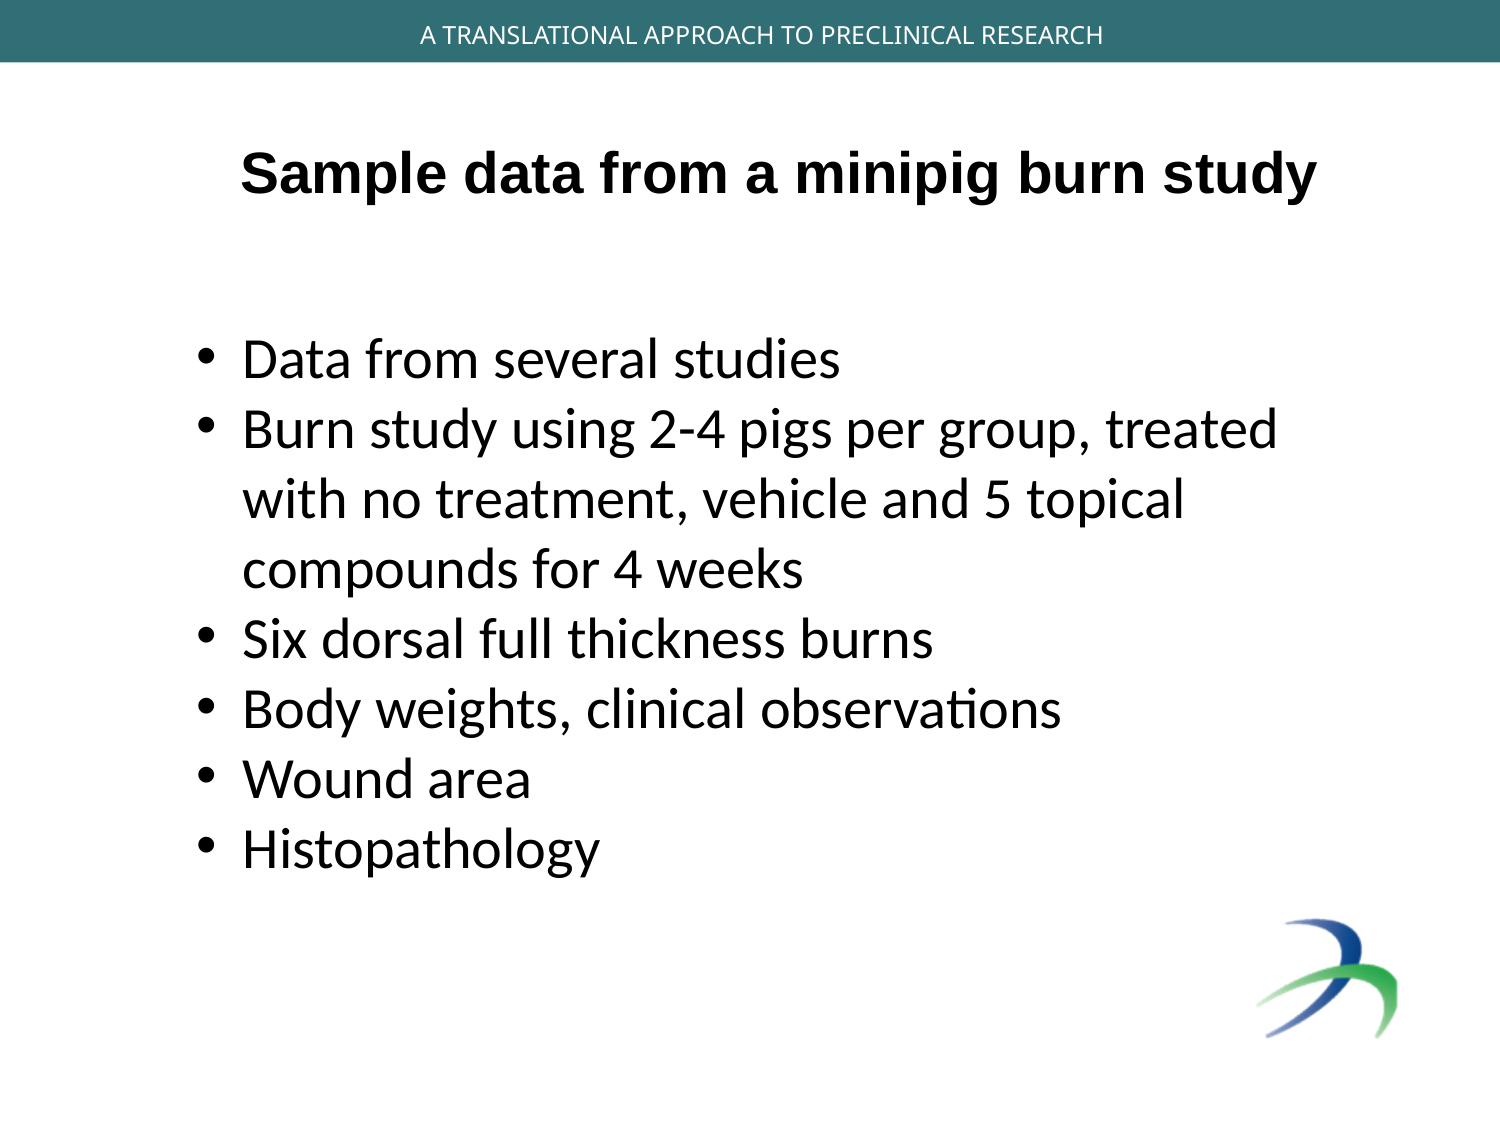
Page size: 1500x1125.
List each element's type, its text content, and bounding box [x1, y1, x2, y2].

text_box Sample data from a minipig burn study [92, 128, 1468, 213]
text_box A TRANSLATIONAL APPROACH TO PRECLINICAL RESEARCH [99, 12, 1425, 58]
text_box [0, 0, 1500, 63]
picture [1237, 899, 1416, 1056]
text_box Data from several studies Burn study using 2-4 pigs per group, treated with no treatment, vehicle and 5 topical compounds for 4 weeks Six dorsal full thickness burns Body weights, clinical observations Wound area Histopathology [181, 312, 1344, 958]
